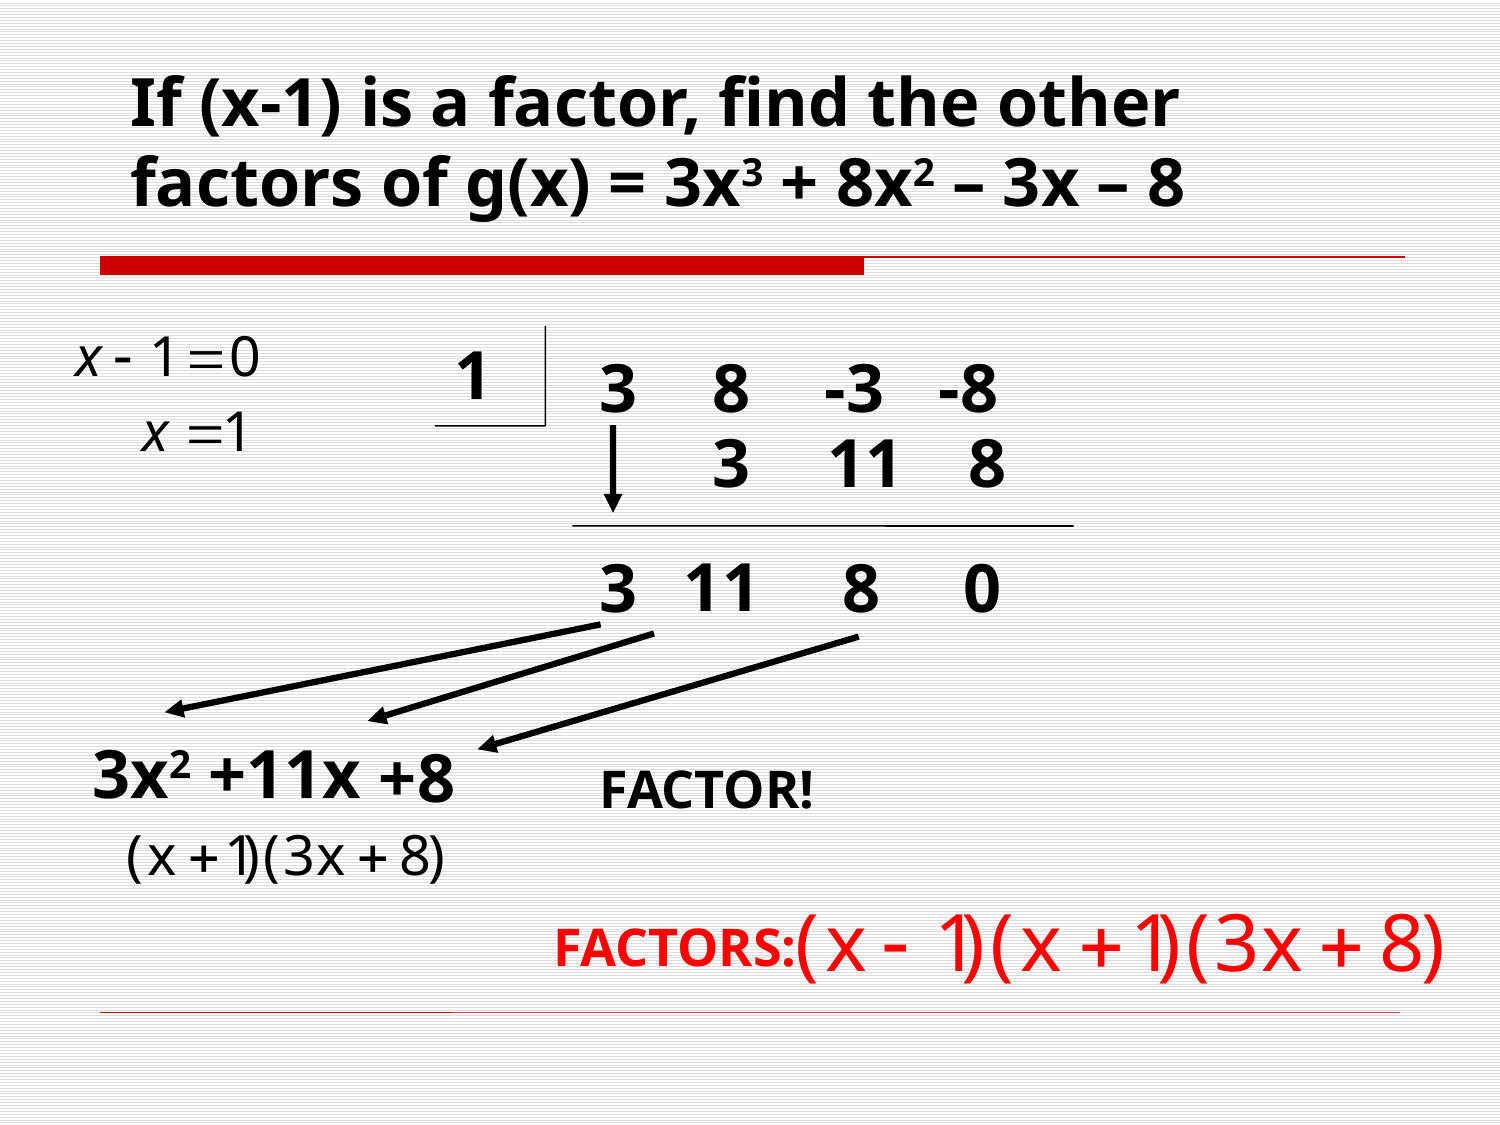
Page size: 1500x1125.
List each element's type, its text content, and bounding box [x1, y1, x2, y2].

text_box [434, 325, 546, 427]
text_box 8 [953, 413, 1051, 509]
text_box +11x [193, 724, 402, 819]
text_box 11 [812, 413, 926, 509]
text_box 11 [669, 537, 782, 633]
text_box 3x2 [77, 724, 193, 819]
text_box [367, 633, 655, 724]
text_box FACTORS: [538, 907, 787, 985]
text_box 1 [422, 325, 433, 421]
text_box 0 [949, 538, 1046, 634]
text_box 8 [827, 538, 925, 634]
text_box 3 [584, 338, 682, 434]
text_box FACTOR! [584, 749, 1136, 827]
text_box [164, 624, 601, 716]
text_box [131, 400, 253, 461]
text_box -3 [809, 338, 924, 434]
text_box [123, 824, 454, 899]
text_box -8 [924, 338, 1063, 434]
text_box 3 [697, 413, 794, 509]
text_box [478, 636, 859, 752]
text_box If (x-1) is a factor, find the other factors of g(x) = 3x3 + 8x2 – 3x – 8 [115, 52, 1390, 440]
text_box [606, 425, 620, 513]
text_box 3 [584, 538, 682, 634]
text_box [64, 325, 269, 391]
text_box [792, 898, 1460, 1005]
text_box +8 [364, 727, 478, 823]
text_box 8 [697, 338, 794, 413]
